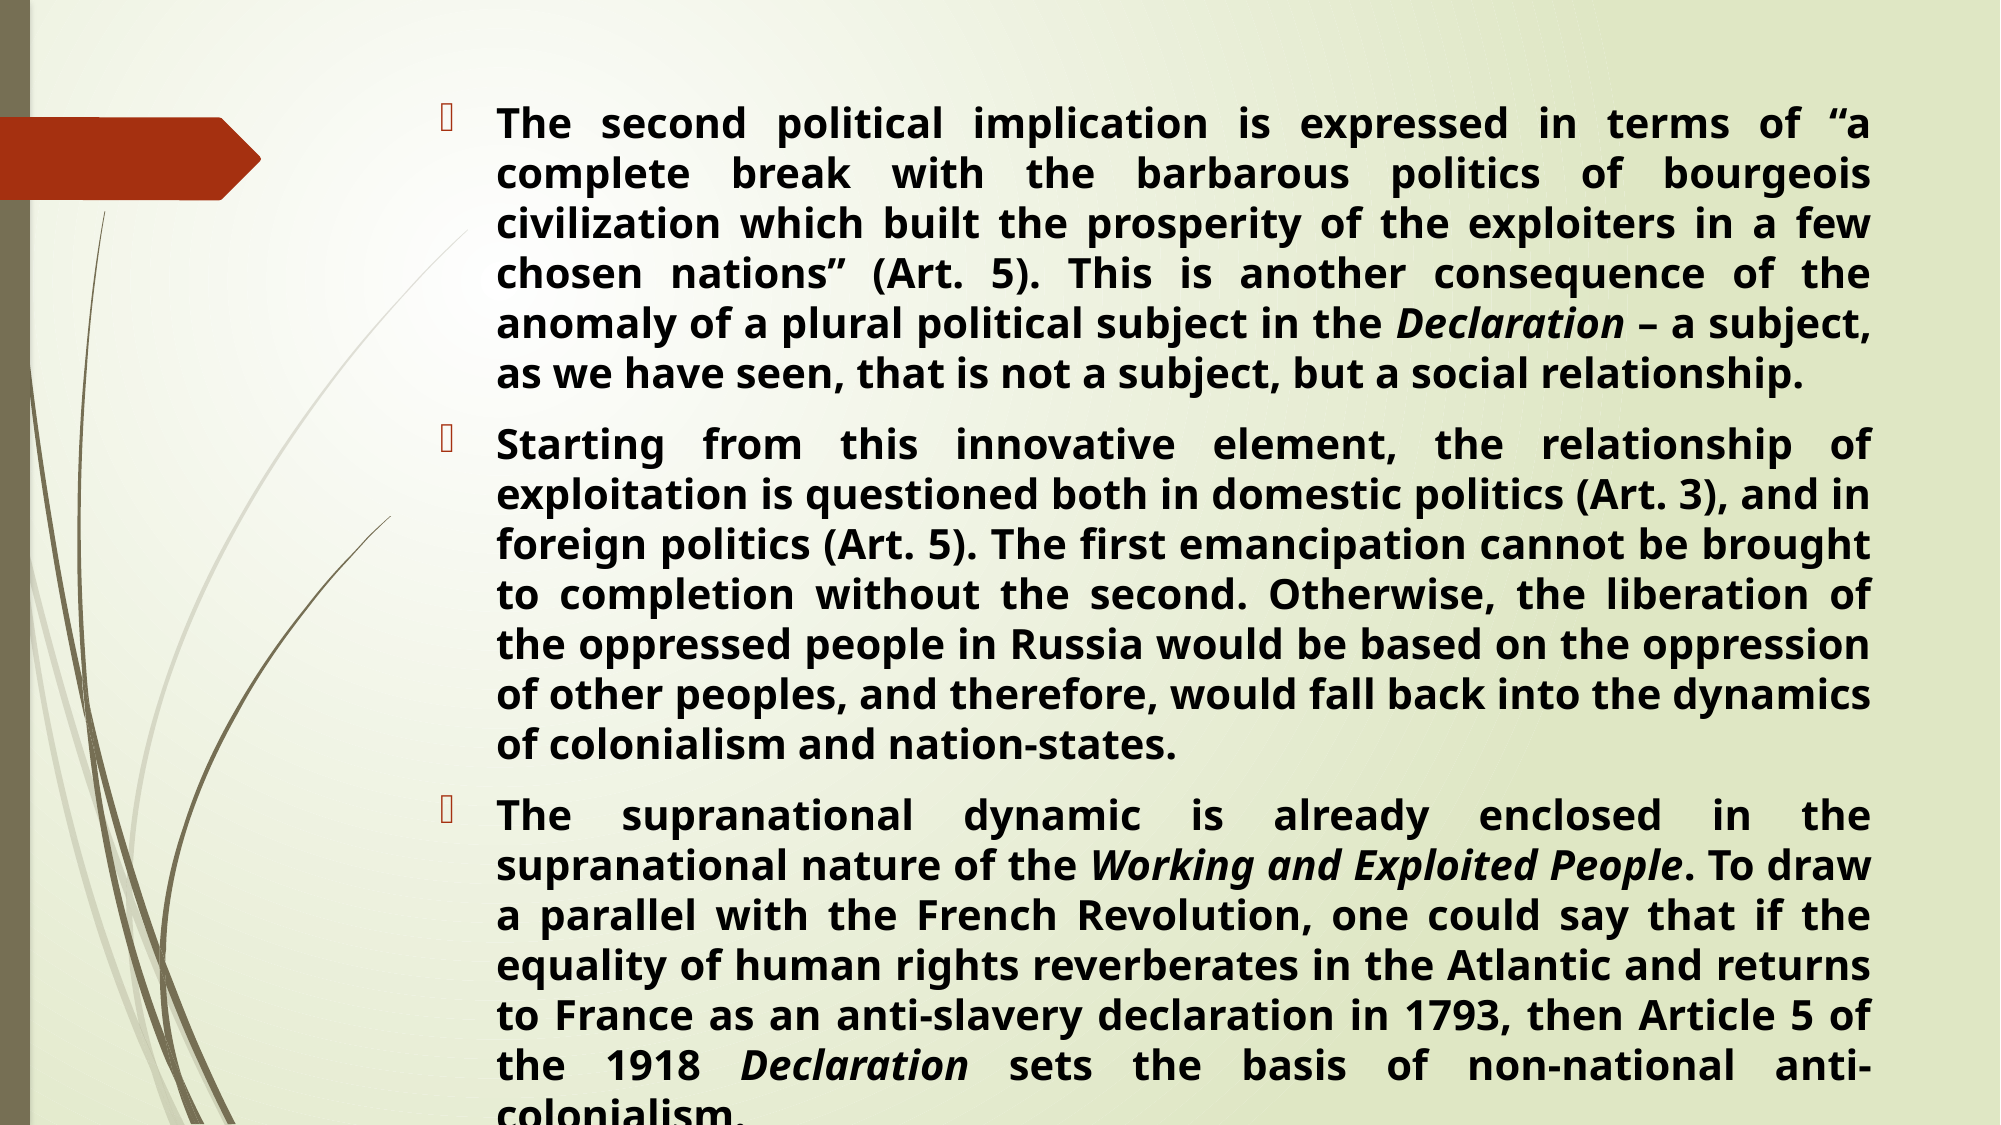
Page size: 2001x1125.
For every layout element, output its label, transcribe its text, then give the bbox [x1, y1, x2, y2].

list The second political implication is expressed in terms of “a complete break with the barbarous politics of bourgeois civilization which built the prosperity of the exploiters in a few chosen nations” (Art. 5). This is another consequence of the anomaly of a plural political subject in the Declaration – a subject, as we have seen, that is not a subject, but a social relationship. Starting from this innovative element, the relationship of exploitation is questioned both in domestic politics (Art. 3), and in foreign politics (Art. 5). The first emancipation cannot be brought to completion without the second. Otherwise, the liberation of the oppressed people in Russia would be based on the oppression of other peoples, and therefore, would fall back into the dynamics of colonialism and nation-states. The supranational dynamic is already enclosed in the supranational nature of the Working and Exploited People. To draw a parallel with the French Revolution, one could say that if the equality of human rights reverberates in the Atlantic and returns to France as an anti-slavery declaration in 1793, then Article 5 of the 1918 Declaration sets the basis of non-national anti-colonialism. [424, 89, 1888, 1094]
